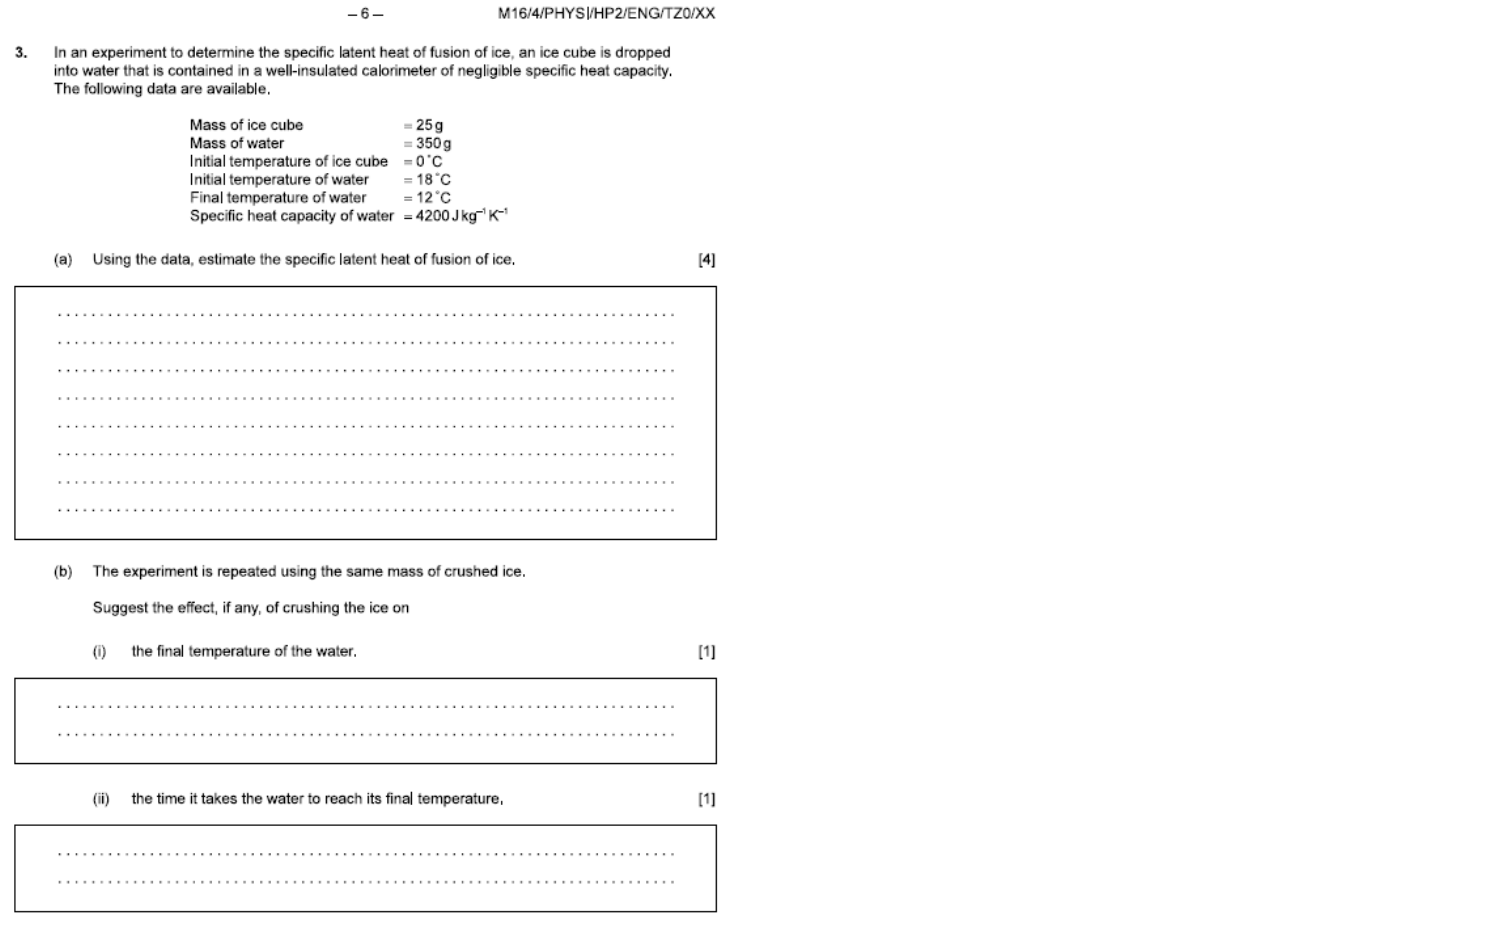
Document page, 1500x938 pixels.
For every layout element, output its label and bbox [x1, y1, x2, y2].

picture [0, 0, 726, 938]
